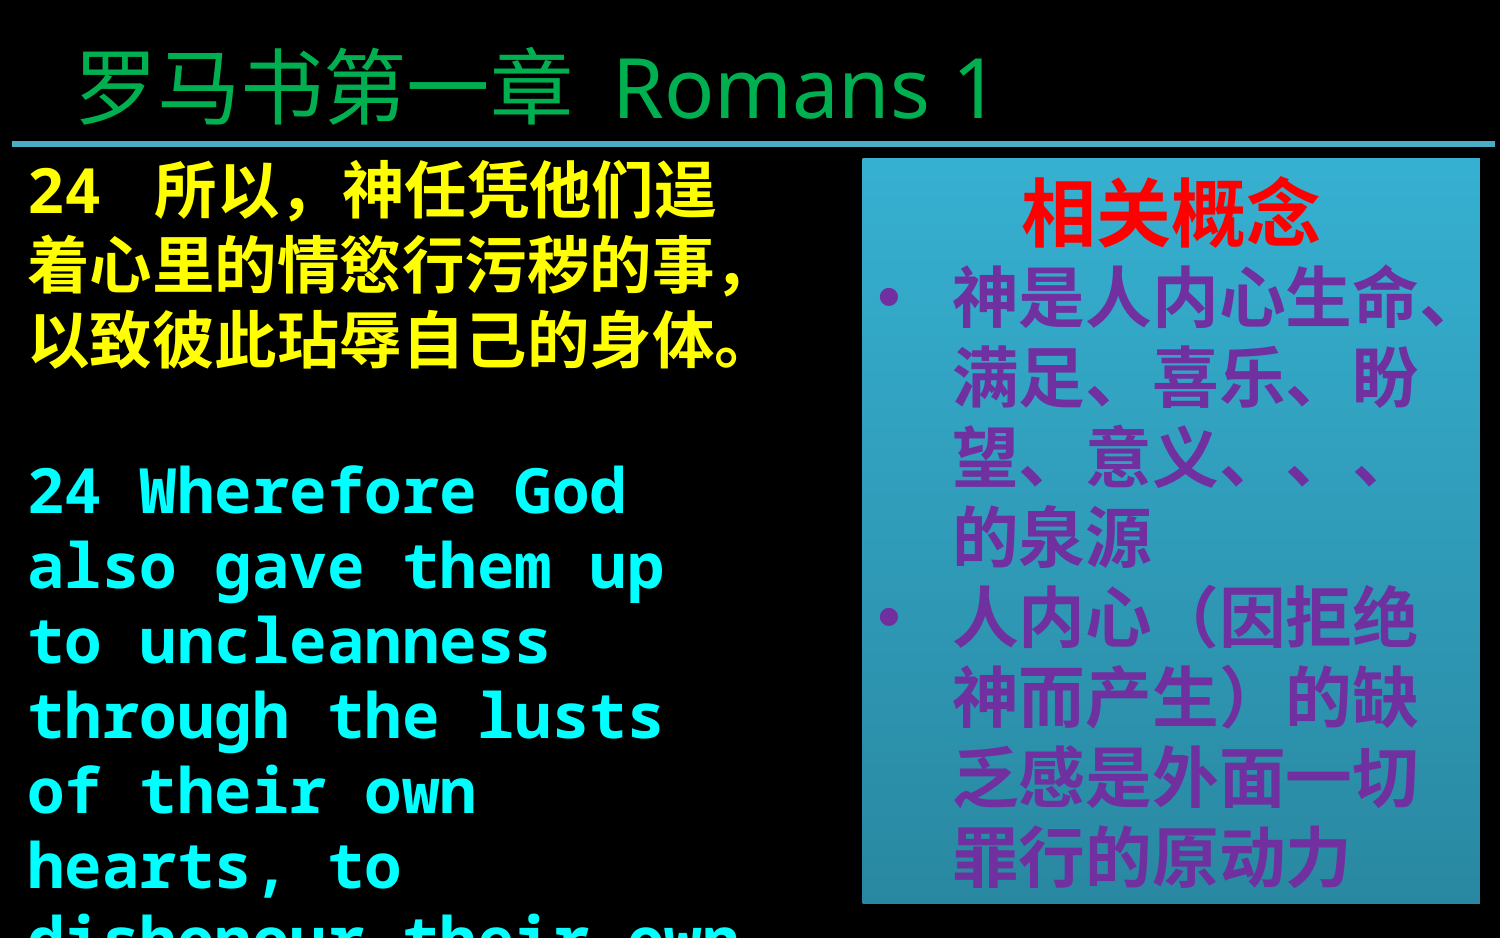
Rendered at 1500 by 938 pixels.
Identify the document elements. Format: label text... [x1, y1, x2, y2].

text_box 罗马书第一章 Romans 1 [59, 27, 1015, 143]
text_box 相关概念 神是人内心生命、满足、喜乐、盼望、意义、、、的泉源 人内心（因拒绝神而产生）的缺乏感是外面一切罪行的原动力 [862, 158, 1480, 904]
text_box 24 所以，神任凭他们逞着心里的情慾行污秽的事，以致彼此玷辱自己的身体。 24 Wherefore God also gave them up to uncleanness through the lusts of their own hearts, to dishonour their own bodies between themselves: [12, 154, 775, 938]
